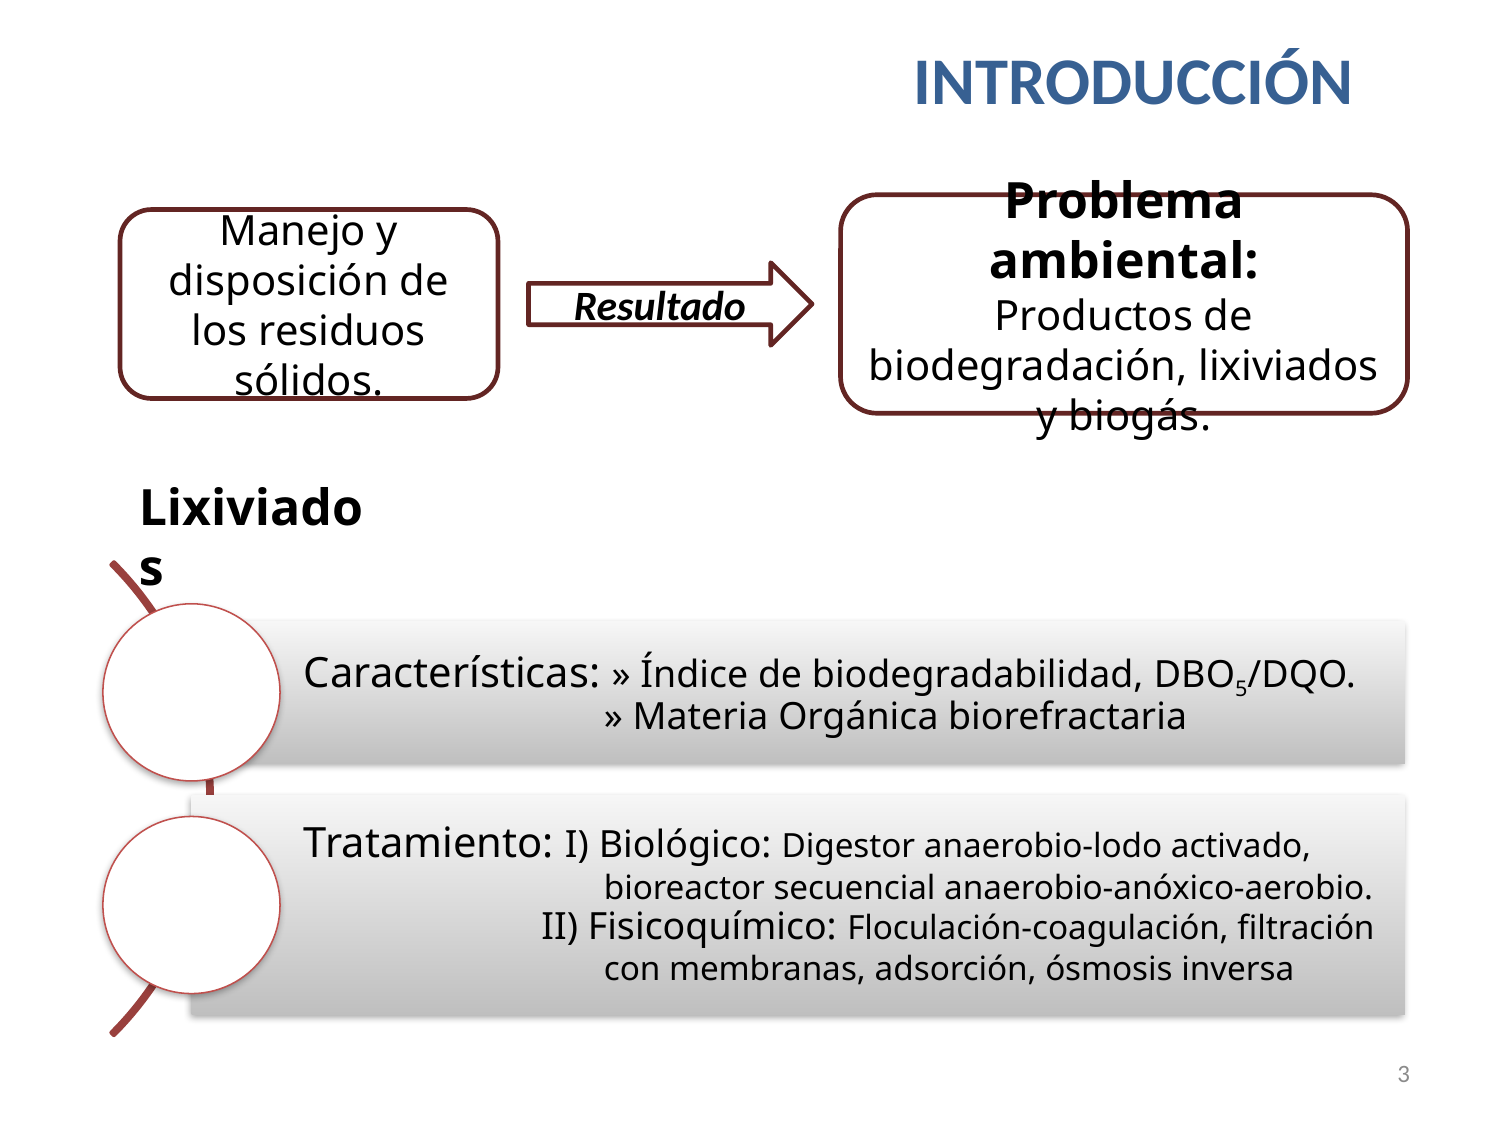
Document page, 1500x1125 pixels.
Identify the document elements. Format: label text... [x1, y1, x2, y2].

text_box Lixiviados [123, 467, 384, 549]
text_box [100, 550, 1408, 1048]
slide_number 3 [1074, 1042, 1425, 1103]
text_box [119, 194, 1408, 414]
text_box INTRODUCCIÓN [856, 30, 1412, 126]
